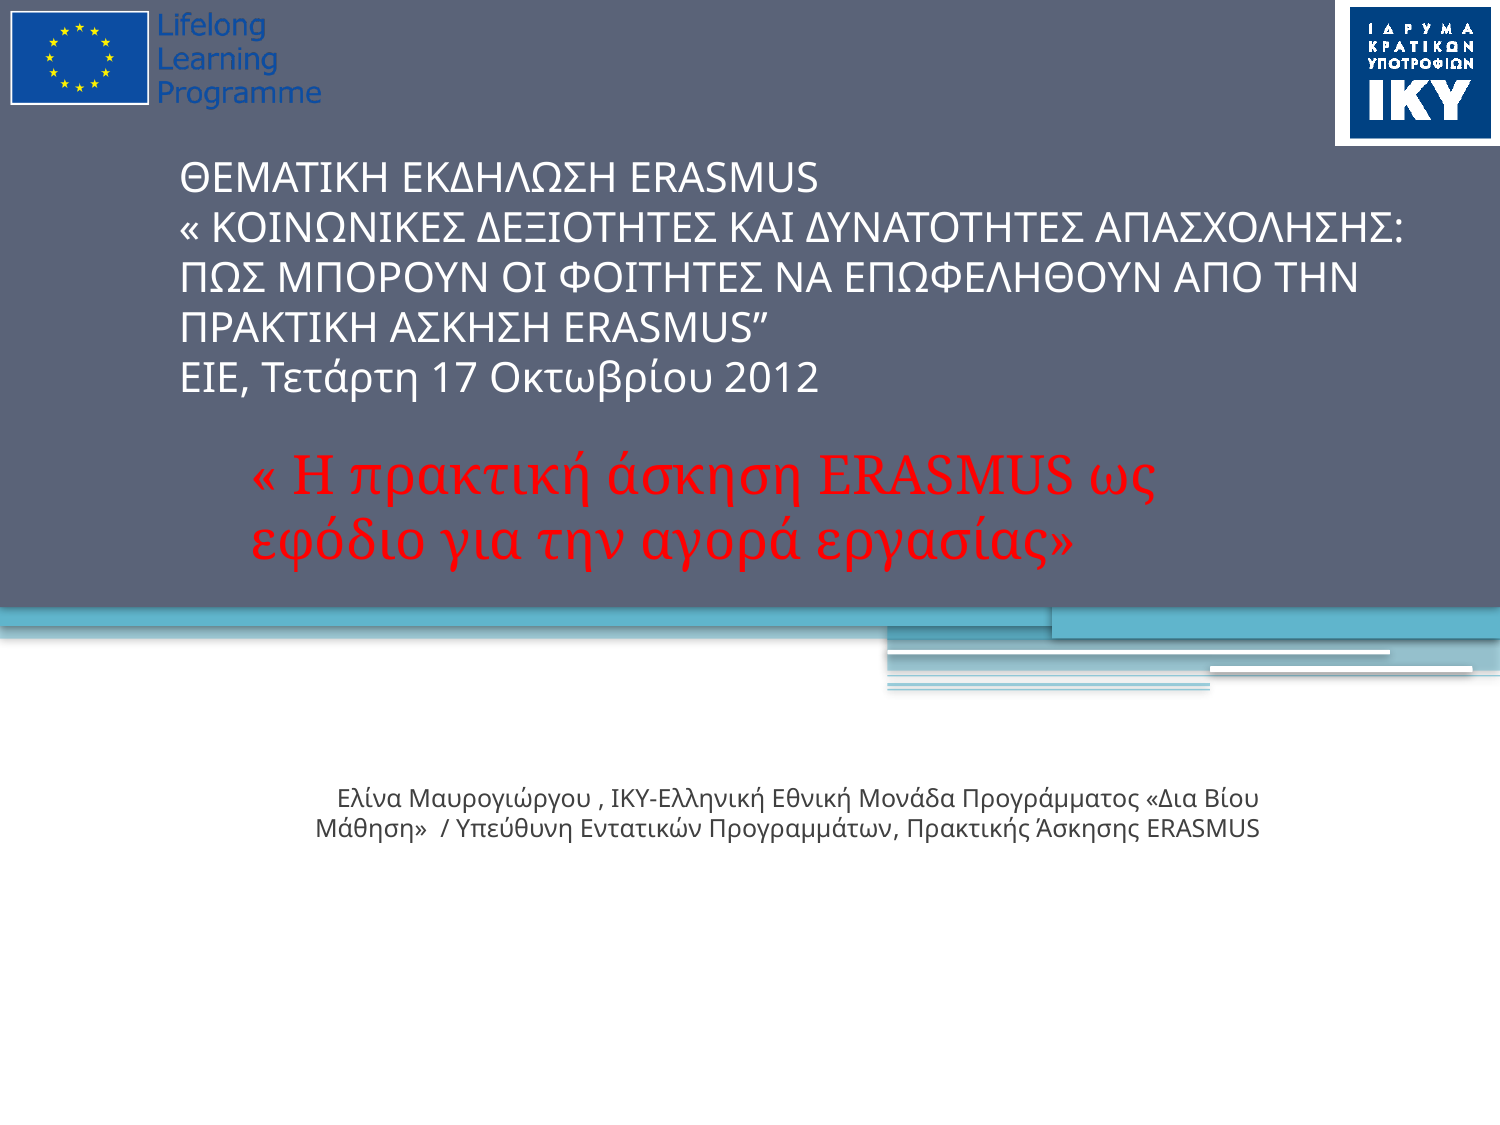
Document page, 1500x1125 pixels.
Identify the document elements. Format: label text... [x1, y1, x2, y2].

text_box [1335, 0, 1500, 147]
picture [0, 0, 350, 136]
title ΘΕΜΑΤΙΚΗ ΕΚΔΗΛΩΣΗ ERASMUS « KOINΩΝΙΚΕΣ ΔΕΞΙΟΤΗΤΕΣ ΚΑΙ ΔΥΝΑΤΟΤΗΤΕΣ ΑΠΑΣΧΟΛΗΣΗΣ: ΠΩΣ ΜΠΟΡΟΥΝ ΟΙ ΦΟΙΤΗΤΕΣ ΝΑ ΕΠΩΦΕΛΗΘΟΥΝ ΑΠΟ ΤΗΝ ΠΡΑΚΤΙΚΗ ΑΣΚΗΣΗ ERASMUS” EΙΕ, Τετάρτη 17 Οκτωβρίου 2012 [164, 152, 1439, 468]
subtitle « H πρακτική άσκηση ERASMUS ως εφόδιο για την αγορά εργασίας» Ελίνα Μαυρογιώργου , IKY-Ελληνική Εθνική Μονάδα Προγράμματος «Δια Βίου Μάθηση» / Υπεύθυνη Εντατικών Προγραμμάτων, Πρακτικής Άσκησης ERASMUS [225, 432, 1275, 925]
